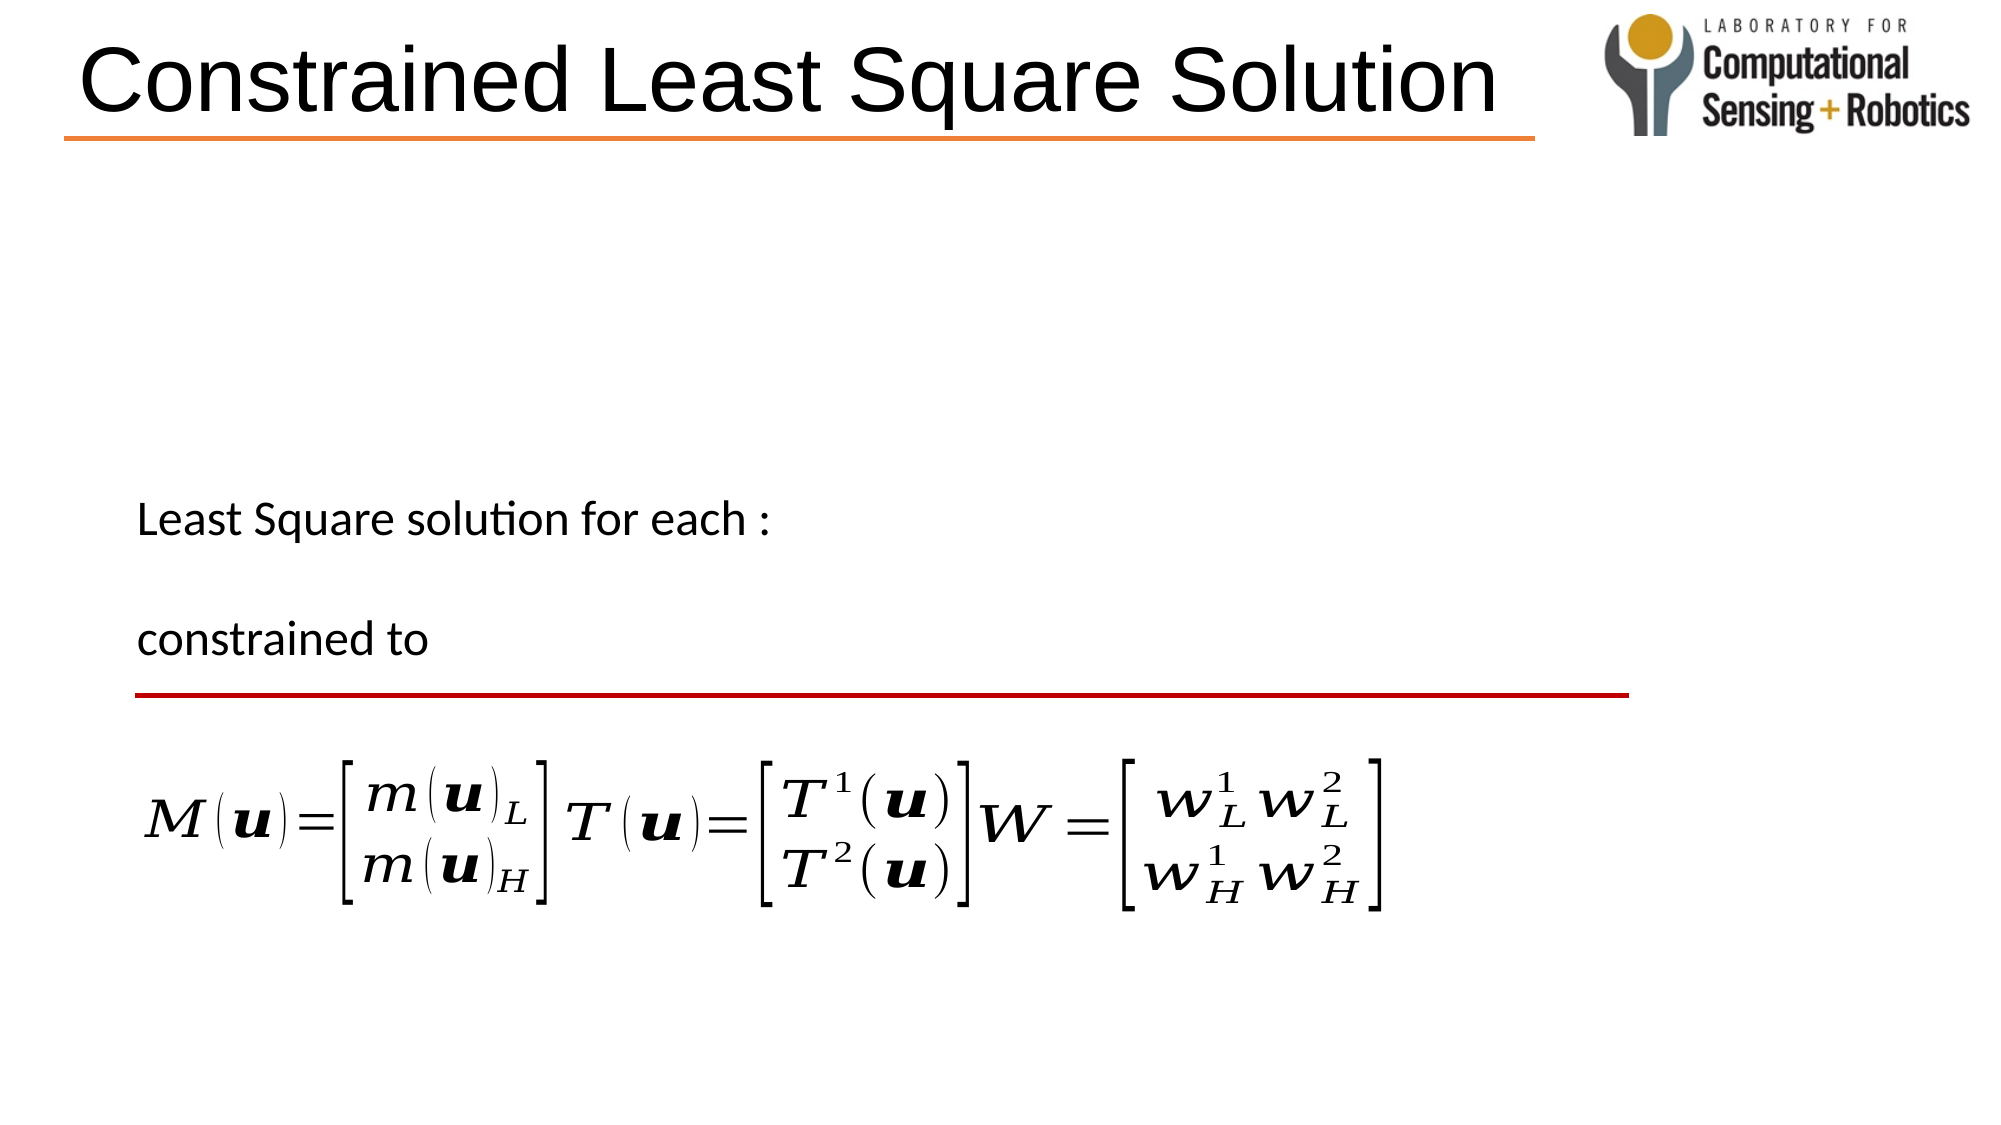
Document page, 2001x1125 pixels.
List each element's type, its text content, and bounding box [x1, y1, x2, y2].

text_box Constrained Least Square Solution [63, 0, 1789, 164]
picture [1603, 14, 1974, 136]
